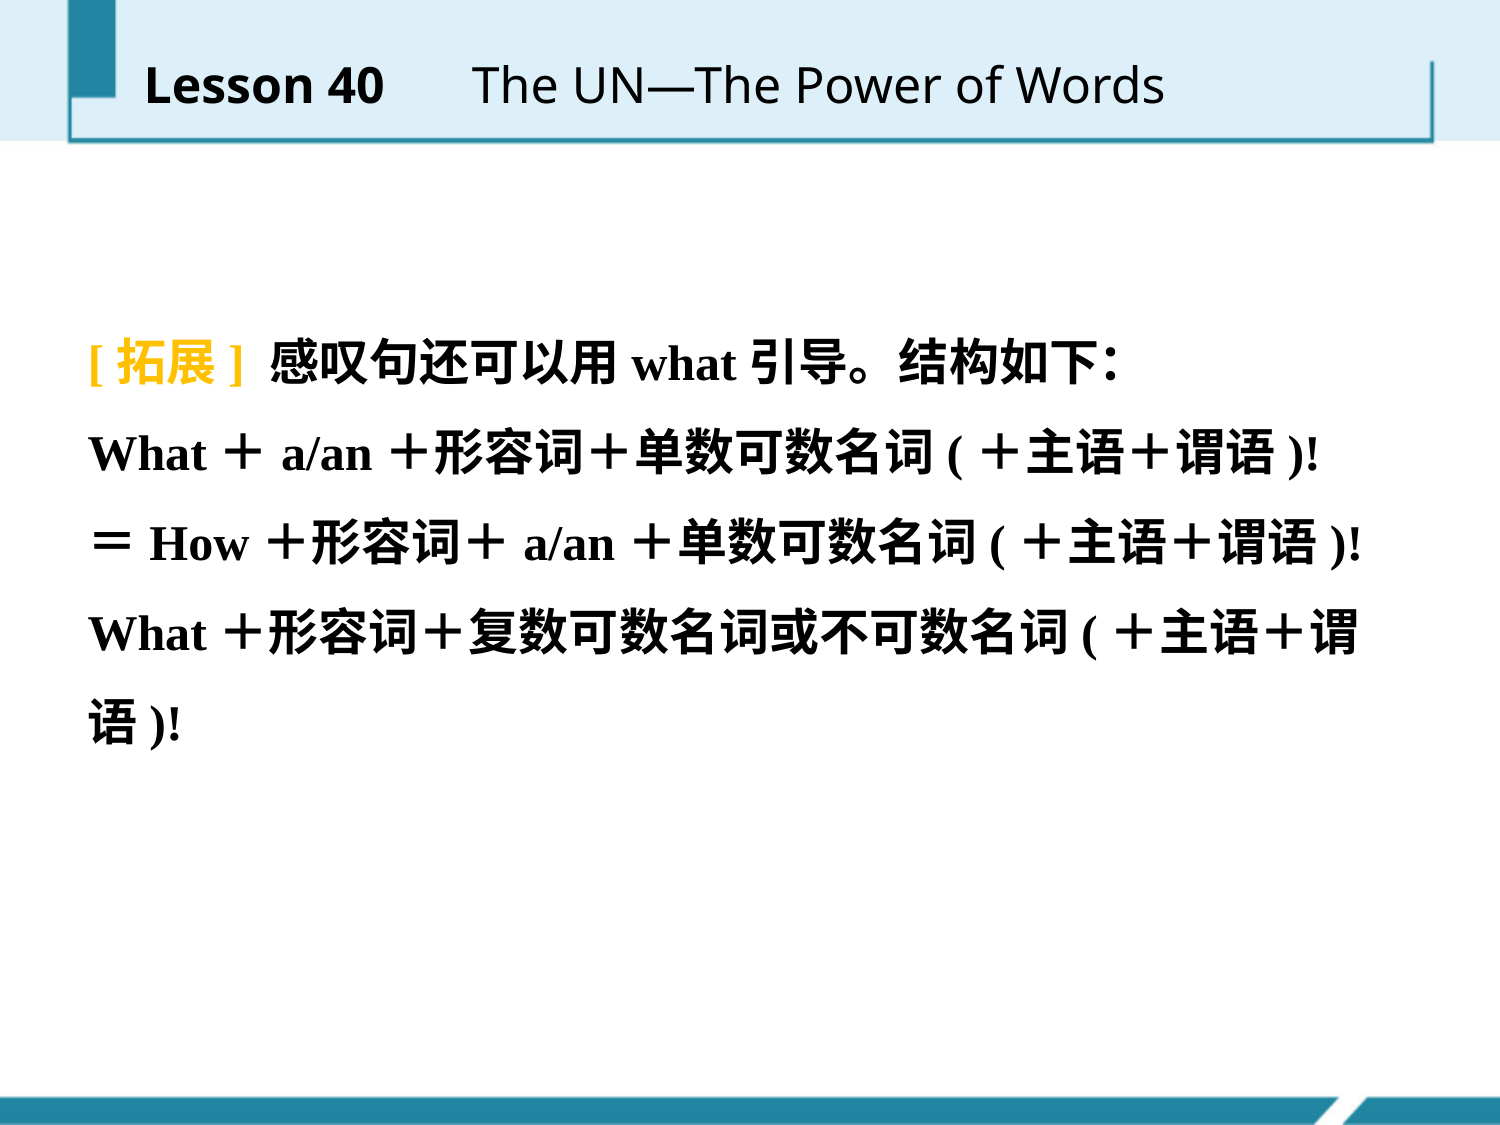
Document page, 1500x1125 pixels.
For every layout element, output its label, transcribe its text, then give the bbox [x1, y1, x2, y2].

text_box [拓展] 感叹句还可以用what引导。结构如下： What＋a/an＋形容词＋单数可数名词(＋主语＋谓语)! ＝How＋形容词＋a/an＋单数可数名词(＋主语＋谓语)! What＋形容词＋复数可数名词或不可数名词(＋主语＋谓语)! [72, 293, 1469, 759]
text_box Lesson 40 The UN—The Power of Words [115, 15, 1194, 121]
picture [0, 0, 1500, 1125]
